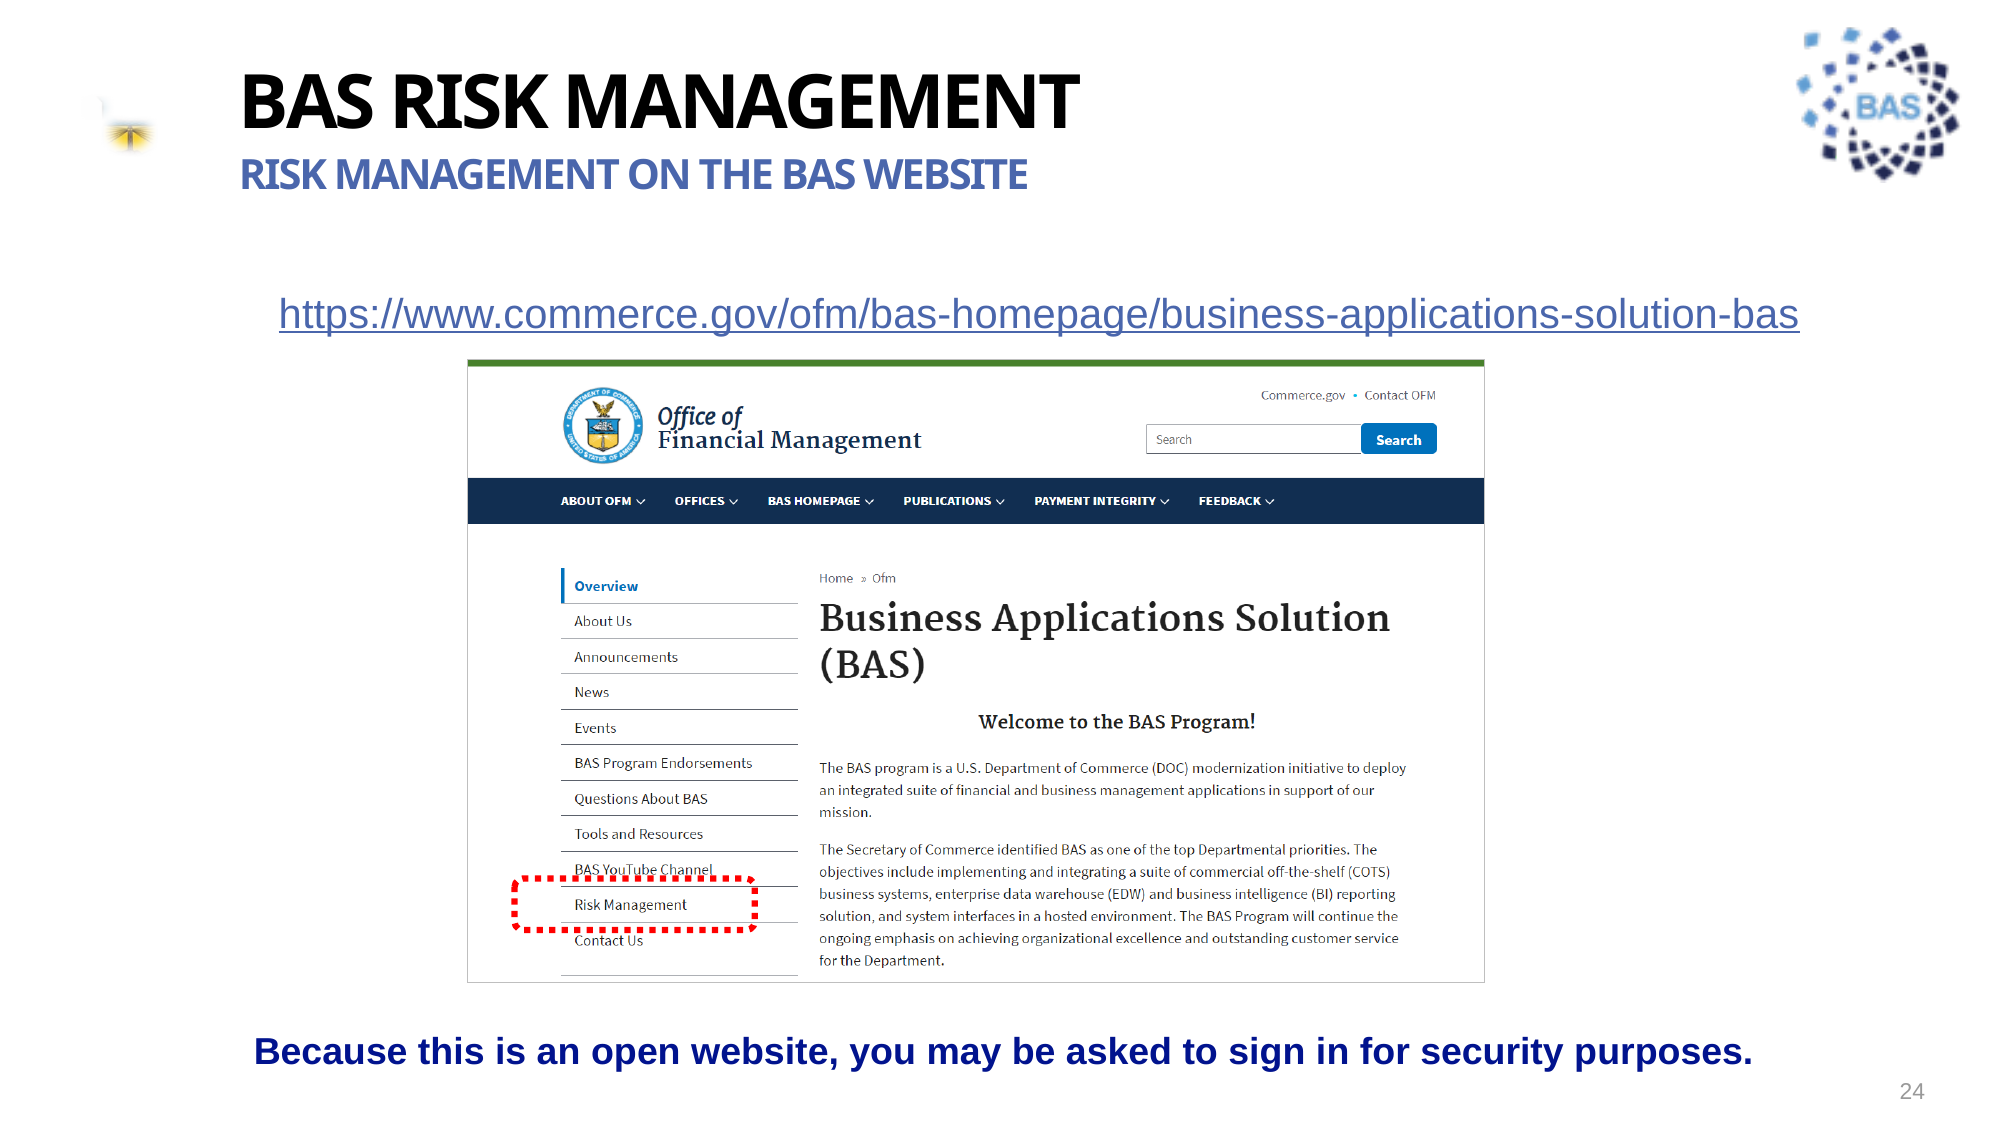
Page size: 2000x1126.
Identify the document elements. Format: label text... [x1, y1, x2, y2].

list Risk management on the bas website [239, 143, 1375, 228]
title Bas risk management [239, 60, 1776, 146]
picture [57, 40, 209, 185]
picture [1795, 26, 1965, 183]
text_box Because this is an open website, you may be asked to sign in for security purposes. [238, 1020, 1776, 1080]
text_box https://www.commerce.gov/ofm/bas-homepage/business-applications-solution-bas [264, 279, 1833, 395]
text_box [467, 359, 1485, 983]
